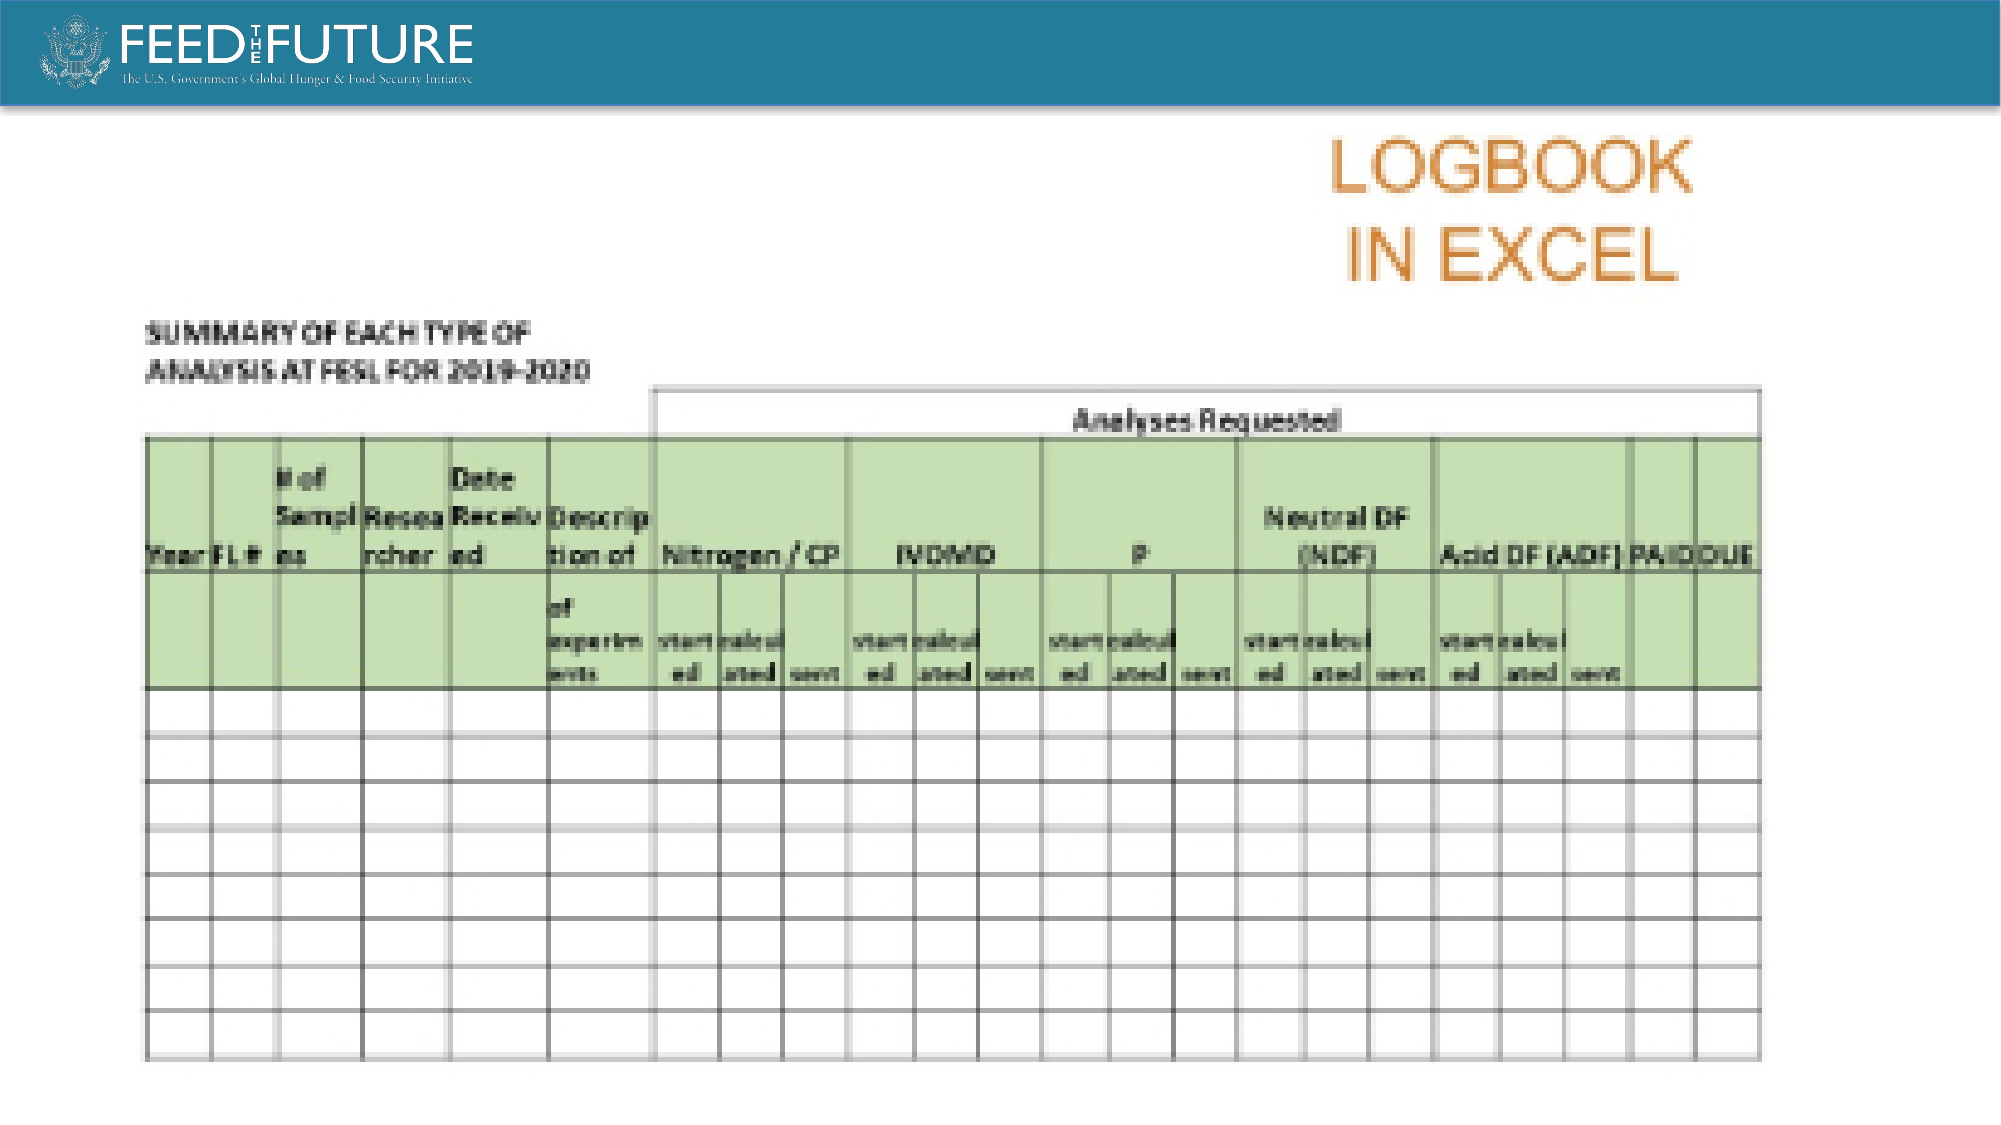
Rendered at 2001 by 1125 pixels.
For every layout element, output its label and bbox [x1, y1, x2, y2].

picture [135, 132, 1777, 1091]
